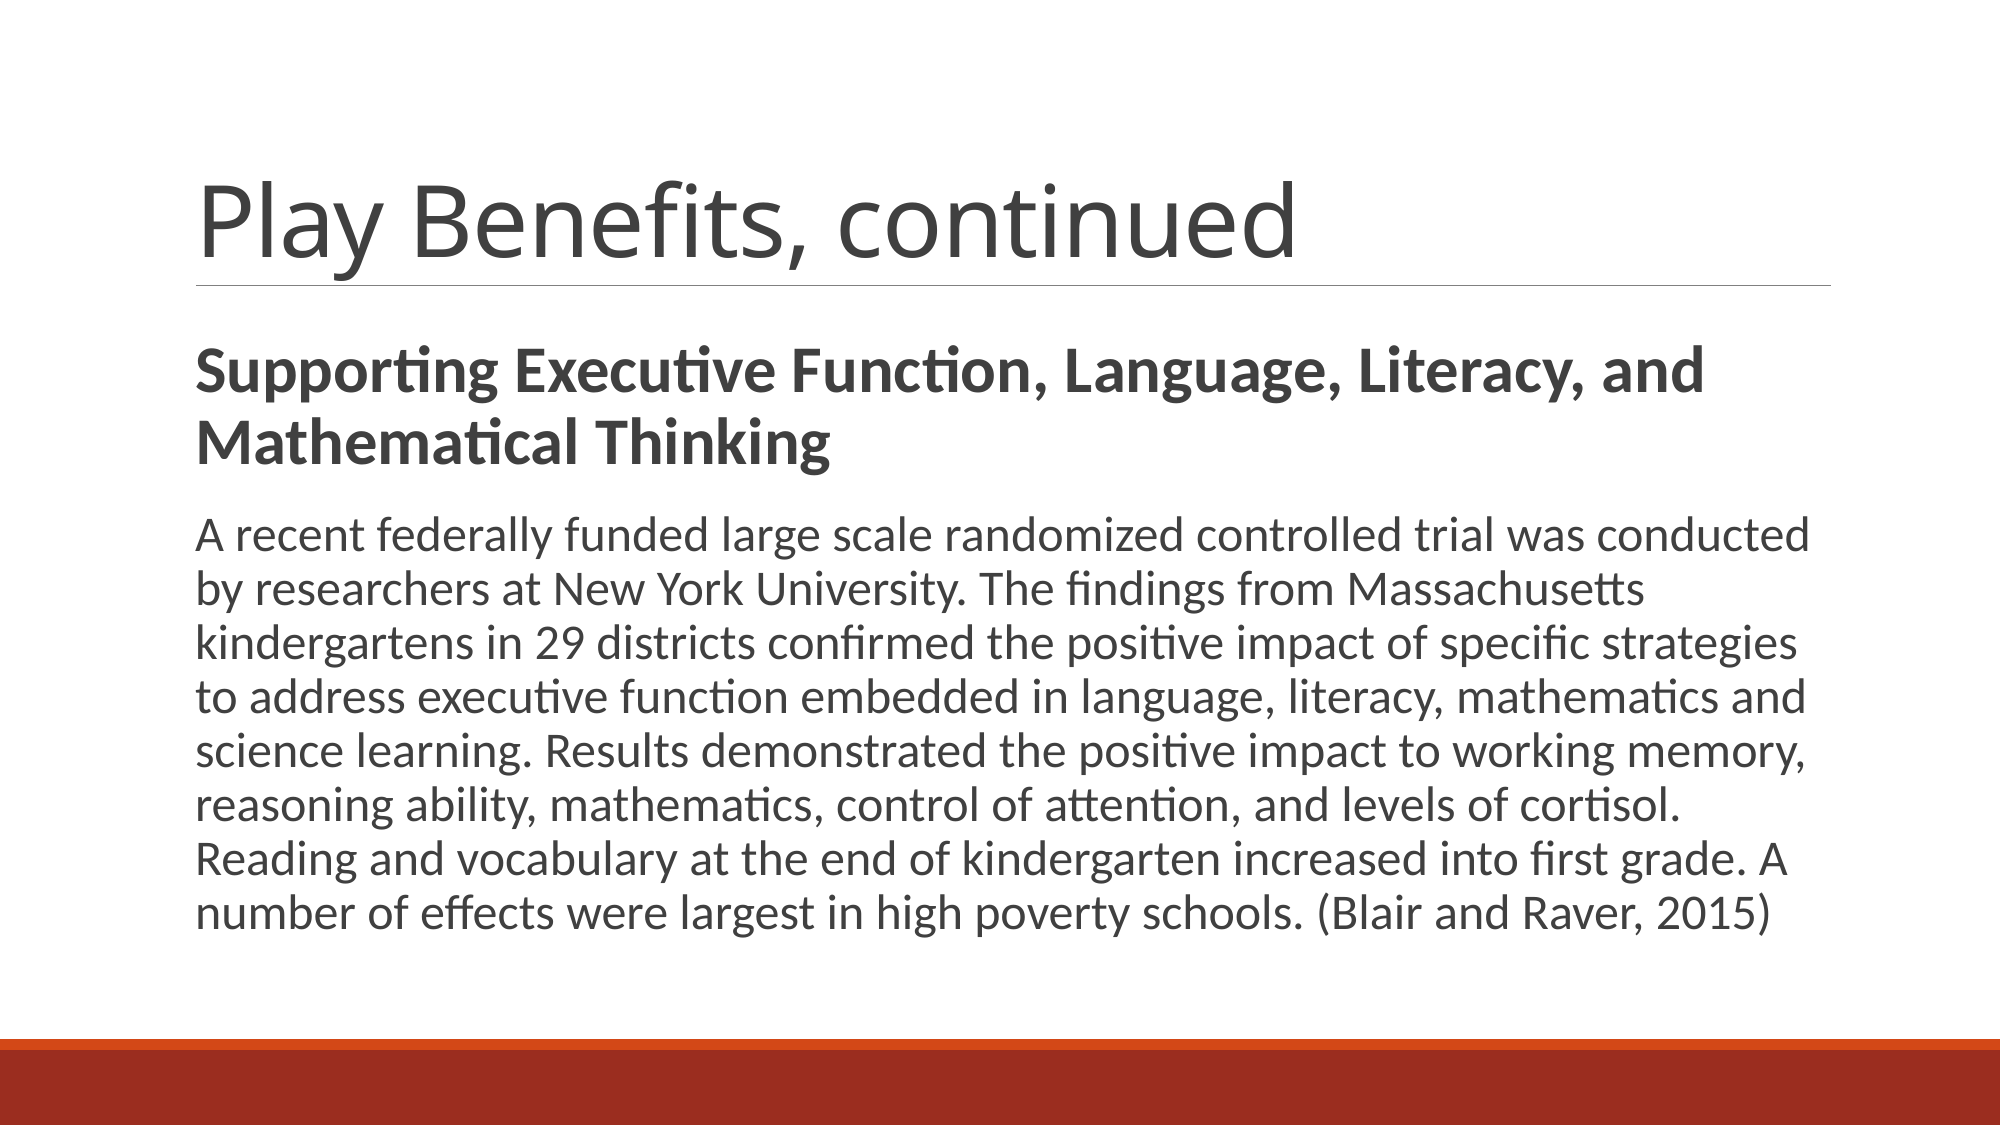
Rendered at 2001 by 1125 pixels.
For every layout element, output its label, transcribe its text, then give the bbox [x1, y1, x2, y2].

list Supporting Executive Function, Language, Literacy, and Mathematical Thinking A recent federally funded large scale randomized controlled trial was conducted by researchers at New York University. The findings from Massachusetts kindergartens in 29 districts confirmed the positive impact of specific strategies to address executive function embedded in language, literacy, mathematics and science learning. Results demonstrated the positive impact to working memory, reasoning ability, mathematics, control of attention, and levels of cortisol. Reading and vocabulary at the end of kindergarten increased into first grade. A number of effects were largest in high poverty schools. (Blair and Raver, 2015) [180, 327, 1830, 973]
title Play Benefits, continued [180, 47, 1830, 285]
